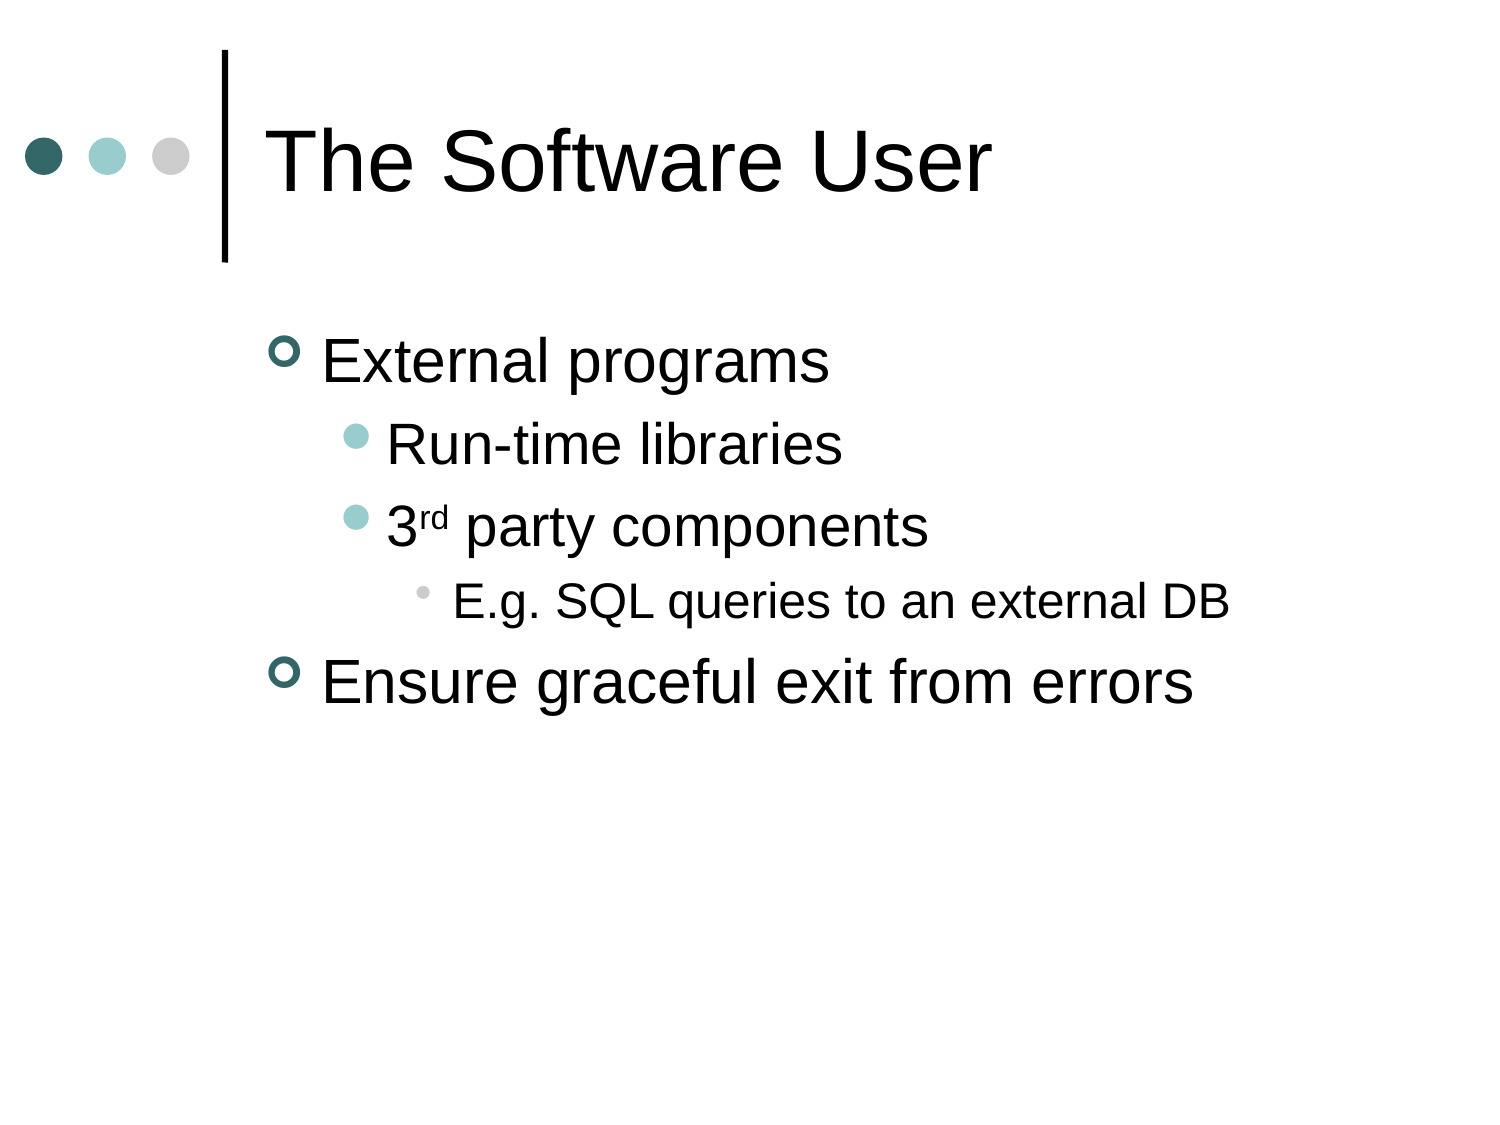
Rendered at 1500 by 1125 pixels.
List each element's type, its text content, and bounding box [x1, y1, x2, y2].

title The Software User [249, 30, 1401, 282]
list External programs Run-time libraries 3rd party components E.g. SQL queries to an external DB Ensure graceful exit from errors [249, 312, 1401, 988]
